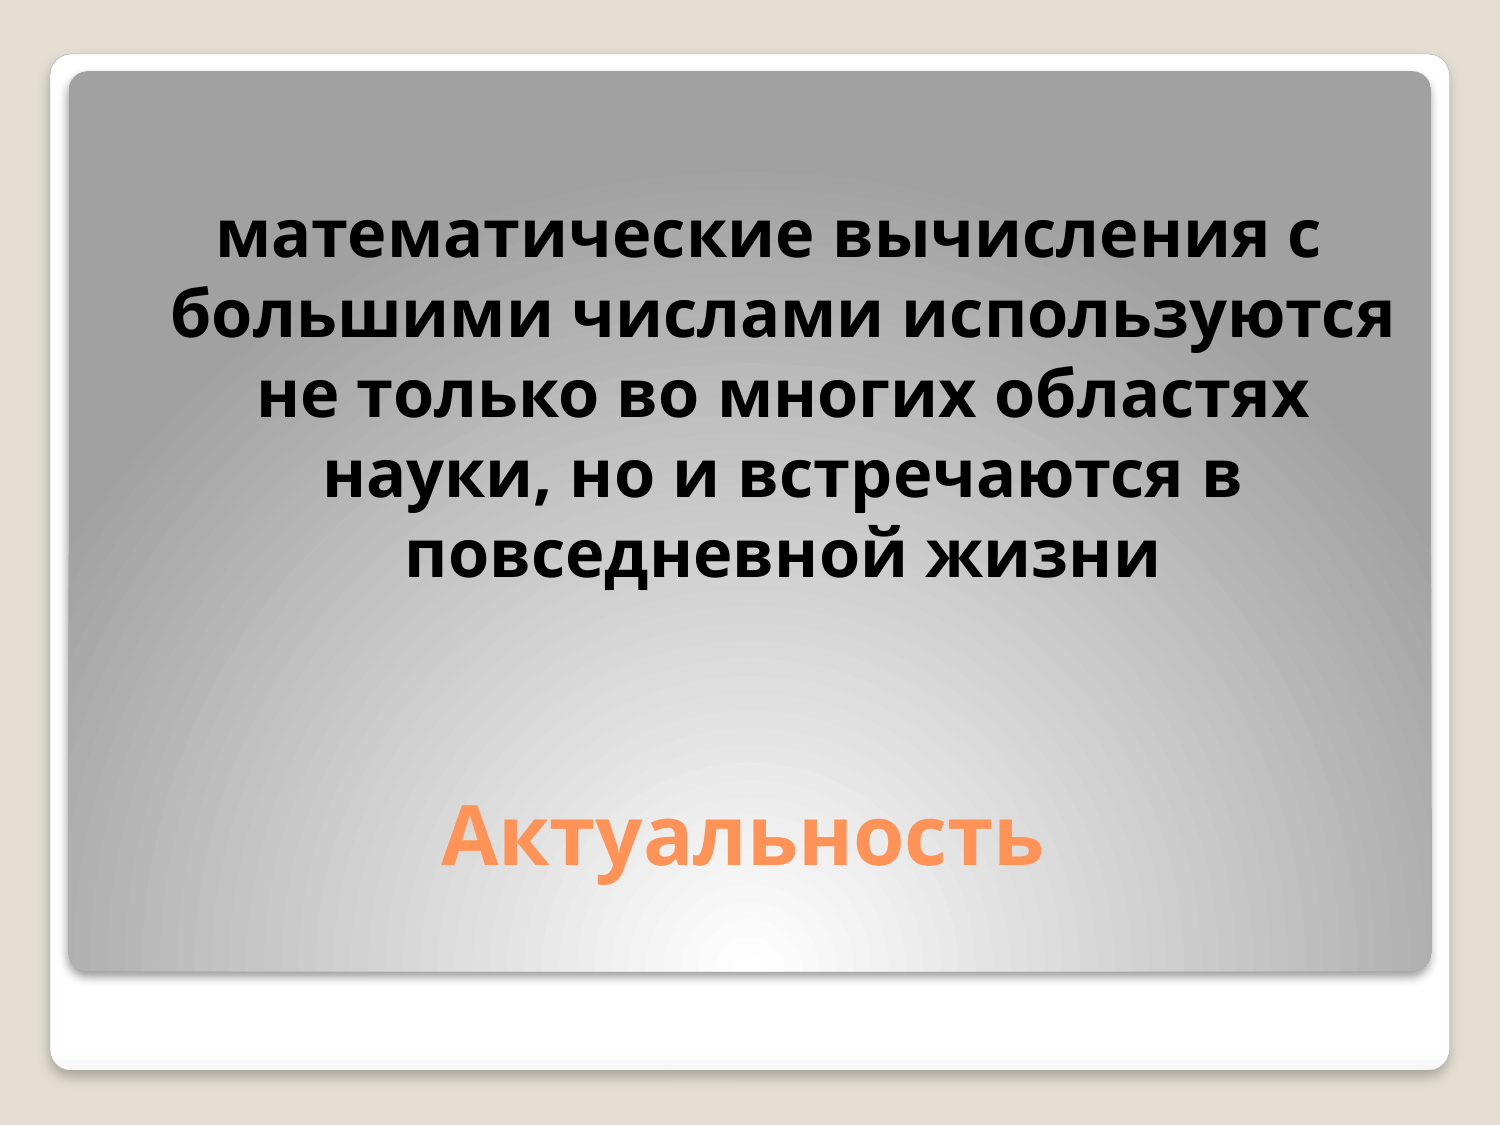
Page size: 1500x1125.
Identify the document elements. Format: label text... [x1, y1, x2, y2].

list математические вычисления с большими числами используются не только во многих областях науки, но и встречаются в повседневной жизни [82, 175, 1425, 774]
title Актуальность [82, 774, 1425, 990]
